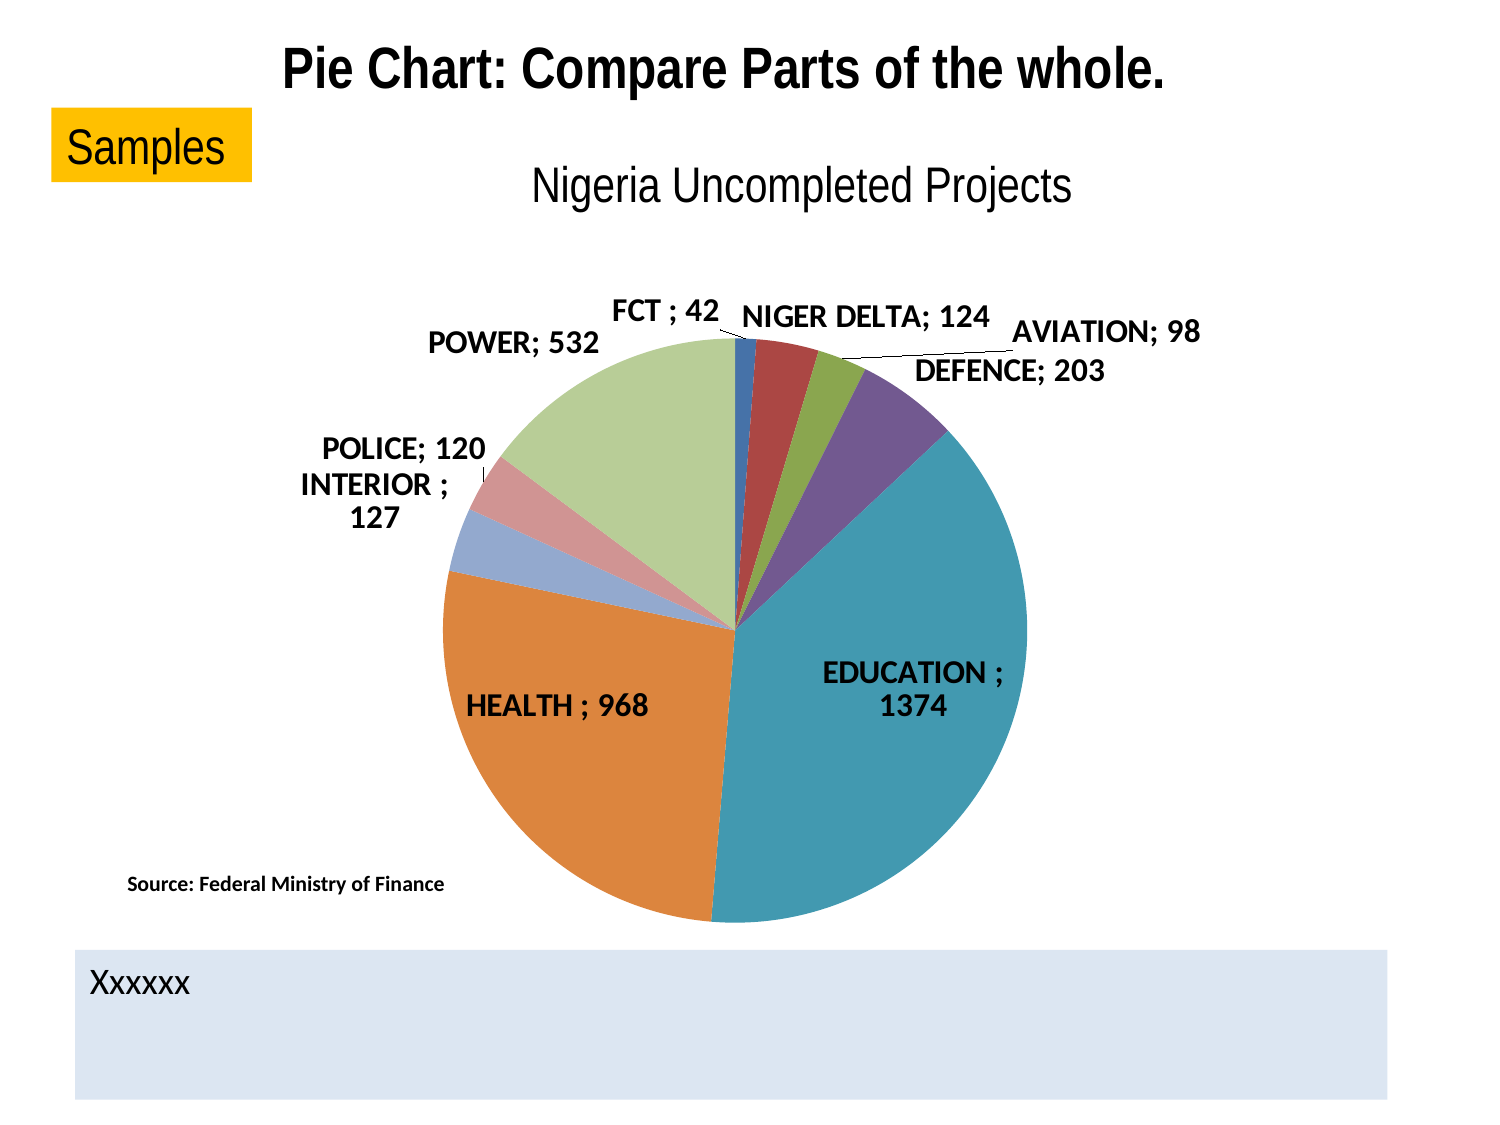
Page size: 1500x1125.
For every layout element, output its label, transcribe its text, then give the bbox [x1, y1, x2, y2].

text_box Nigeria Uncompleted Projects [516, 145, 1088, 221]
text_box Samples [51, 107, 252, 183]
text_box Pie Chart: Compare Parts of the whole. [0, 0, 1500, 144]
text_box Source: Federal Ministry of Finance [112, 862, 207, 904]
text_box Xxxxxx [75, 949, 1388, 1100]
chart [212, 265, 1301, 954]
